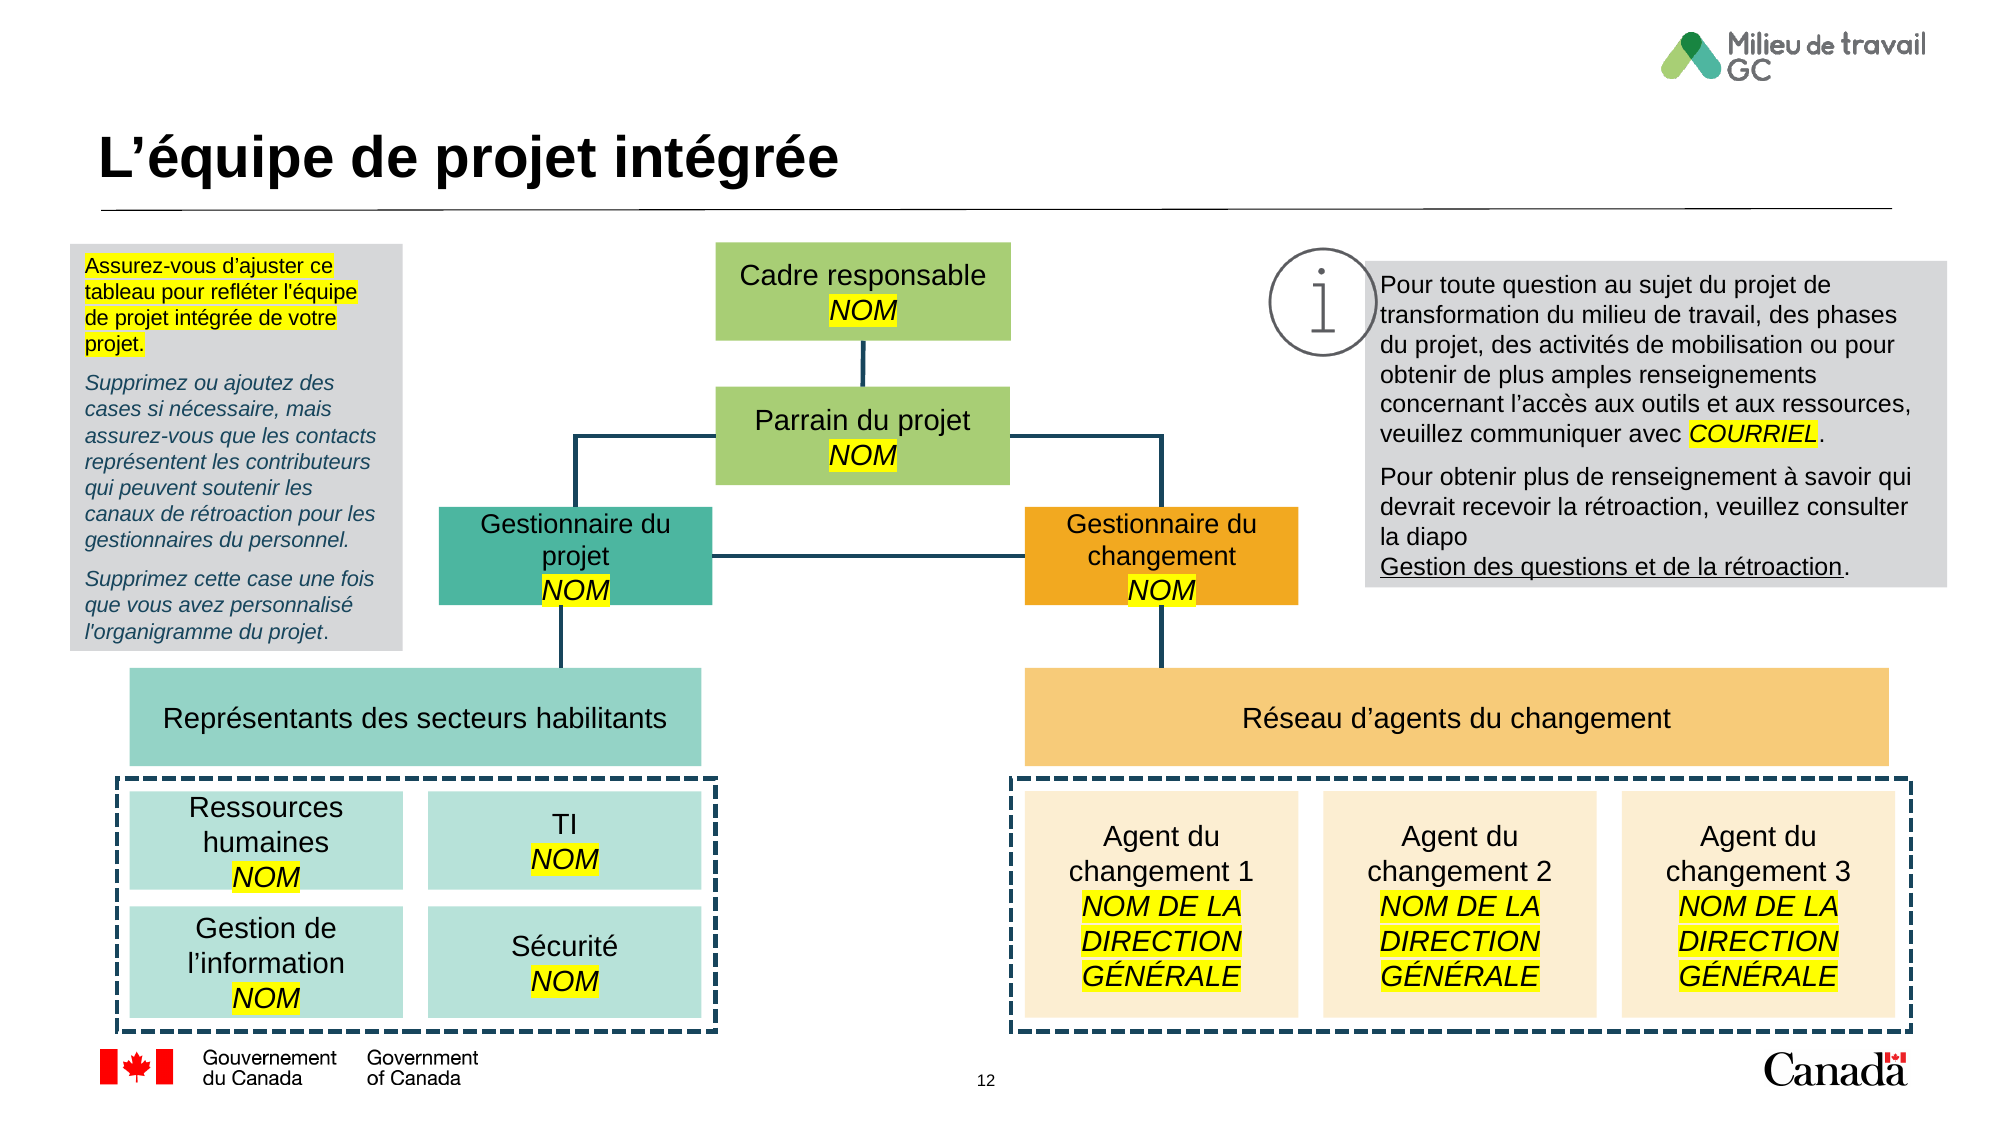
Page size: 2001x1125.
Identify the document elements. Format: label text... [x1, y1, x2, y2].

text_box Assurez-vous d’ajuster ce tableau pour refléter l'équipe de projet intégrée de votre projet. Supprimez ou ajoutez des cases si nécessaire, mais assurez-vous que les contacts représentent les contributeurs qui peuvent soutenir les canaux de rétroaction pour les gestionnaires du personnel. Supprimez cette case une fois que vous avez personnalisé l'organigramme du projet. [70, 243, 403, 651]
text_box Représentants des secteurs habilitants [129, 667, 702, 767]
text_box [116, 778, 717, 1033]
text_box Pour toute question au sujet du projet de transformation du milieu de travail, des phases du projet, des activités de mobilisation ou pour obtenir de plus amples renseignements concernant l’accès aux outils et aux ressources, veuillez communiquer avec COURRIEL. Pour obtenir plus de renseignement à savoir qui devrait recevoir la rétroaction, veuillez consulter la diapo Gestion des questions et de la rétroaction. [1365, 260, 1948, 588]
text_box Cadre responsable NOM [715, 241, 1012, 342]
text_box Parrain du projet NOM [715, 386, 1011, 486]
text_box Réseau d’agents du changement [1024, 667, 1890, 767]
picture [1254, 233, 1392, 371]
title L’équipe de projet intégrée [83, 90, 1889, 228]
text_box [575, 435, 716, 507]
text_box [1024, 791, 1896, 1018]
picture [1661, 31, 1925, 81]
text_box Gestionnaire du changement NOM [1024, 506, 1299, 606]
picture [100, 1049, 478, 1085]
text_box Gestionnaire du projet NOM [438, 506, 713, 606]
picture [1764, 1049, 1911, 1087]
text_box [1010, 778, 1912, 1033]
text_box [1009, 435, 1162, 507]
